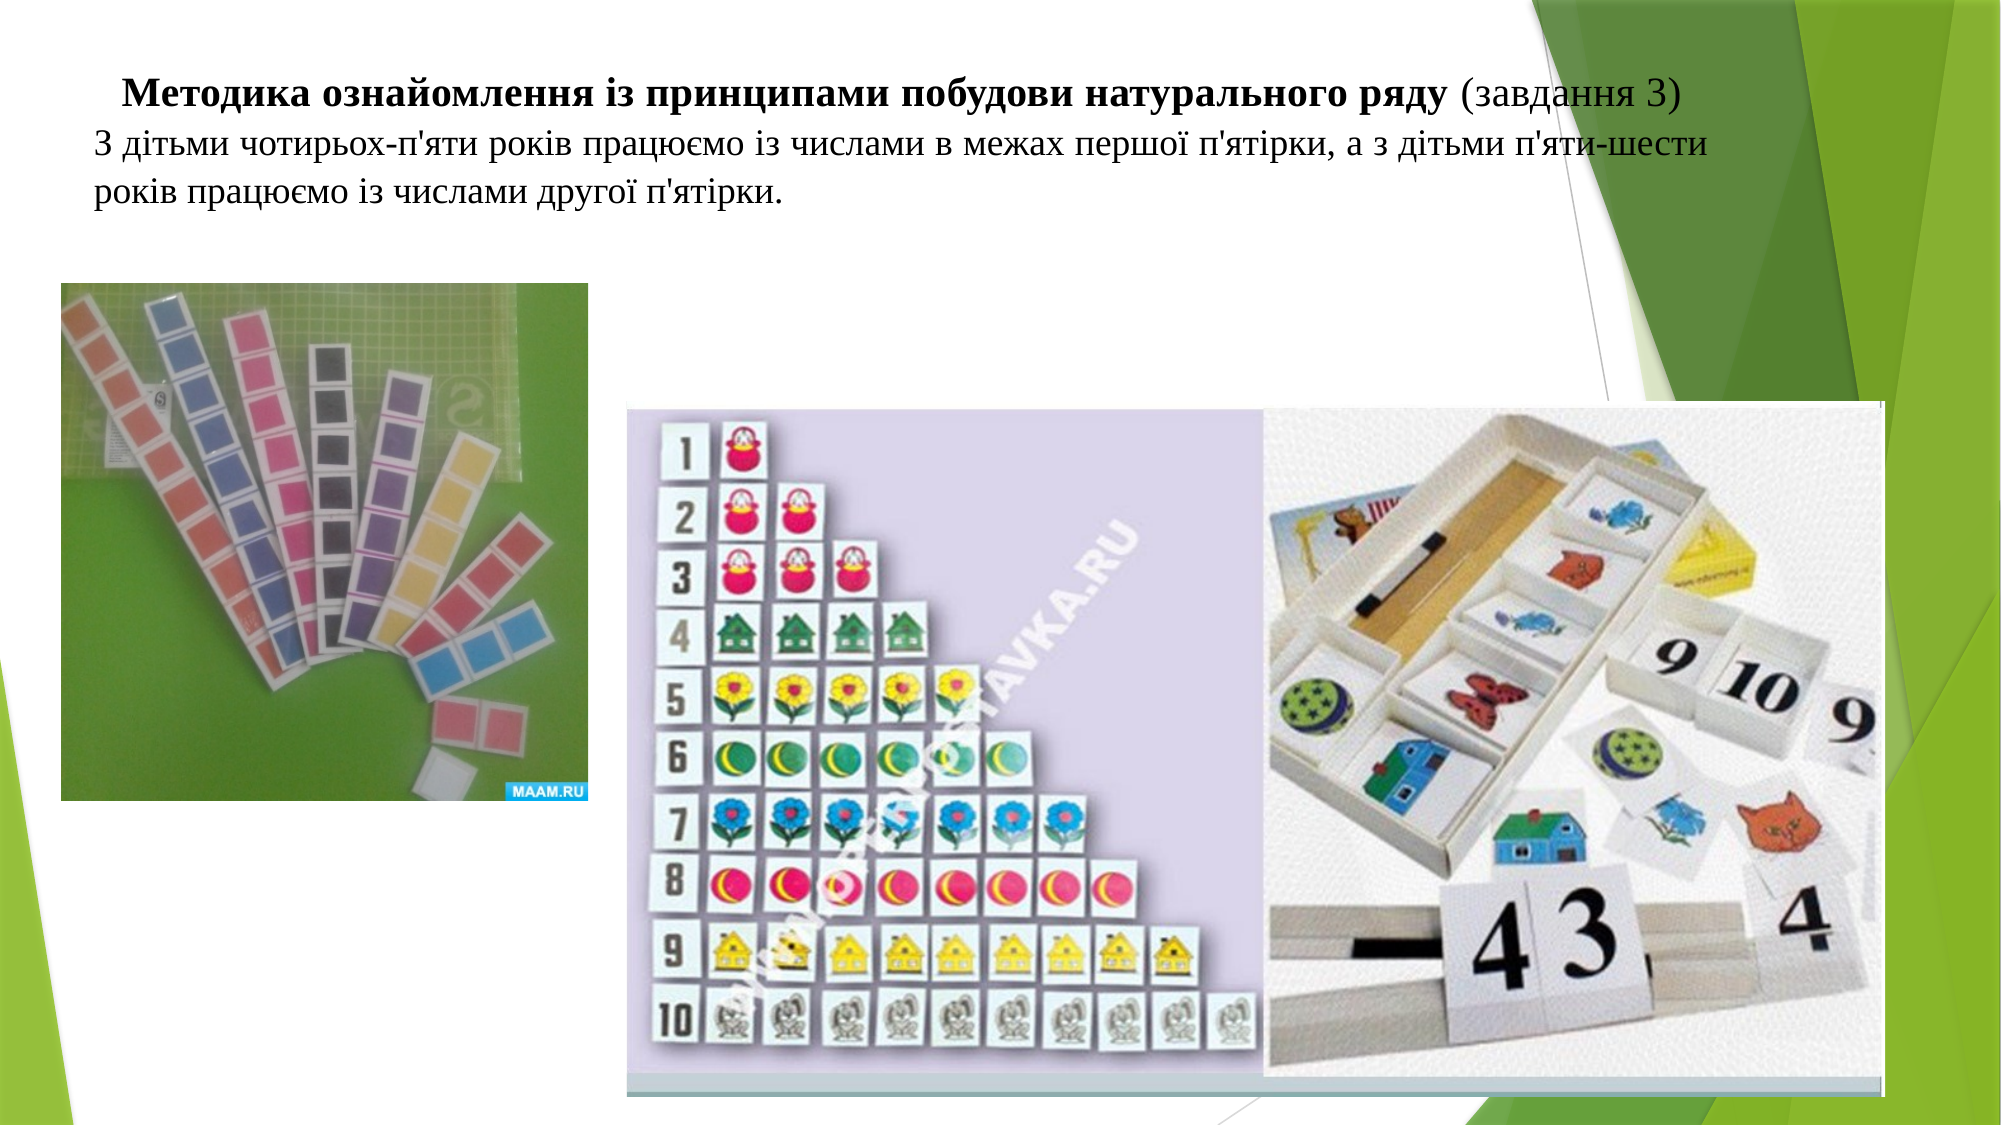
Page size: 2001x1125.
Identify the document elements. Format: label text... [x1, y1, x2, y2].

picture [60, 283, 589, 801]
picture [626, 400, 1886, 1097]
text_box Методика ознайомлення із принципами побудови натурального ряду (завдання 3) З дітьми чотирьох-п'яти років працюємо із числами в межах першої п'ятірки, а з дітьми п'яти-шести років працюємо із числами другої п'ятірки. [79, 54, 1728, 219]
